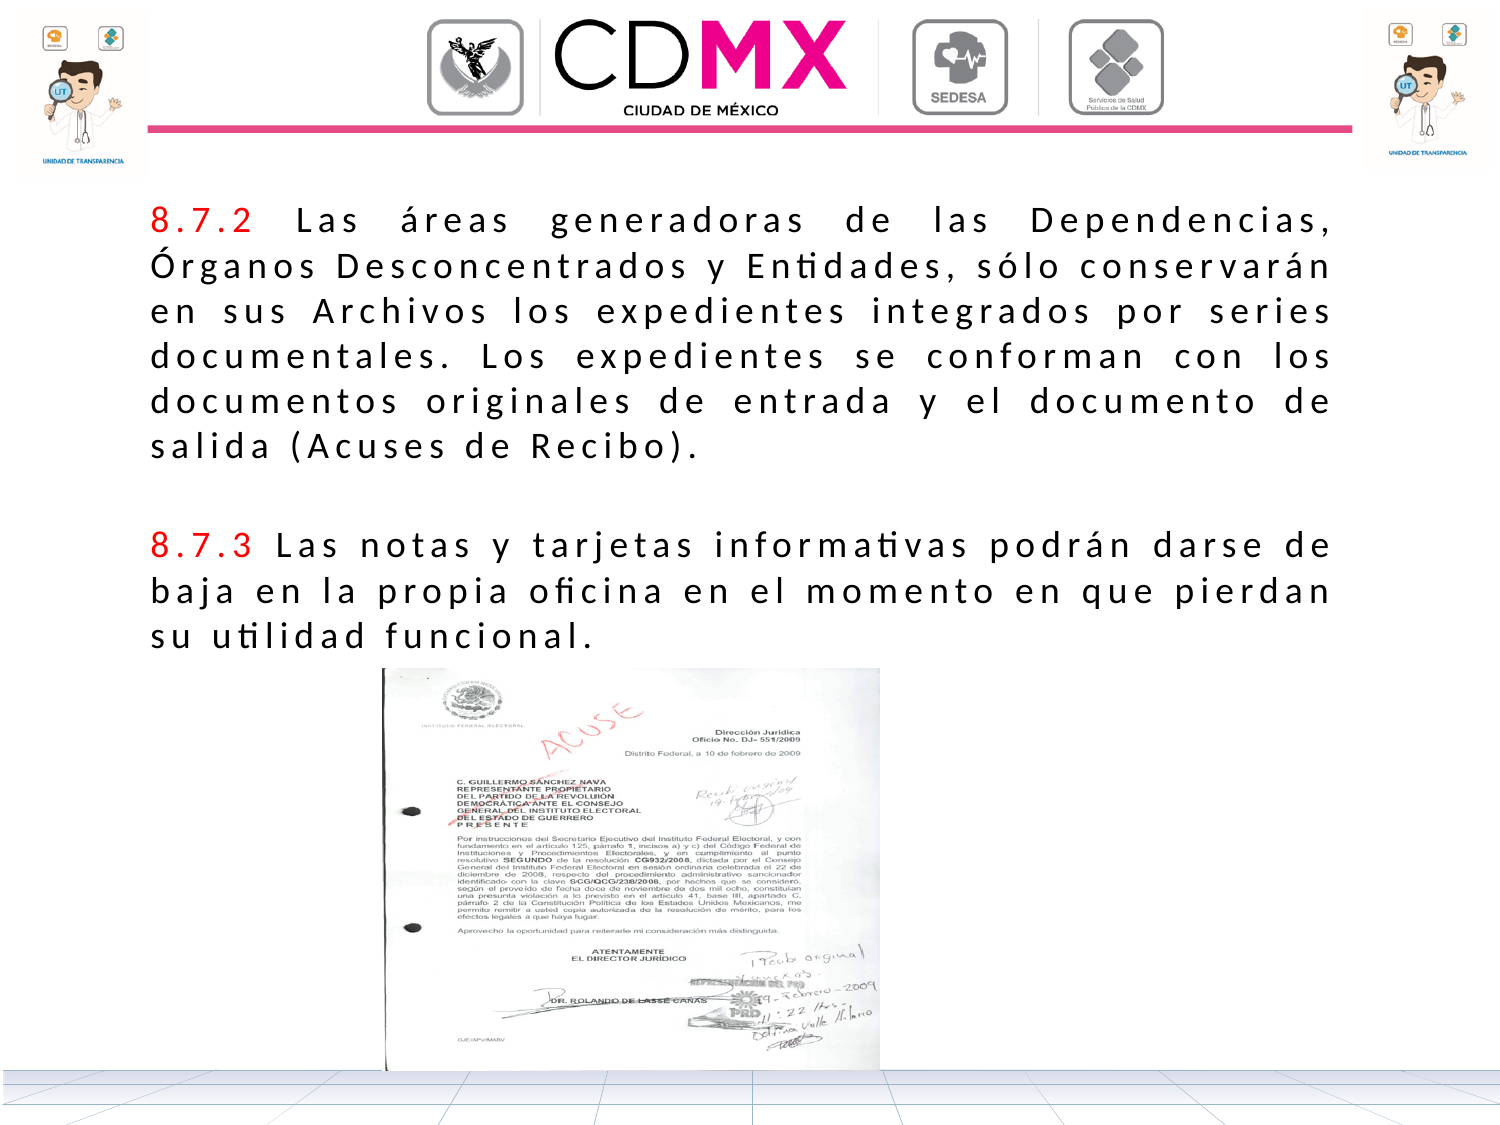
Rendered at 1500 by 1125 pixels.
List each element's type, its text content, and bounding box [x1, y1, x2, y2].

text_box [17, 6, 1490, 179]
picture [0, 668, 1500, 1125]
text_box 8.7.2 Las áreas generadoras de las Dependencias, Órganos Desconcentrados y Entidades, sólo conservarán en sus Archivos los expedientes integrados por series documentales. Los expedientes se conforman con los documentos originales de entrada y el documento de salida (Acuses de Recibo). 8.7.3 Las notas y tarjetas informativas podrán darse de baja en la propia oficina en el momento en que pierdan su utilidad funcional. [135, 187, 1353, 664]
